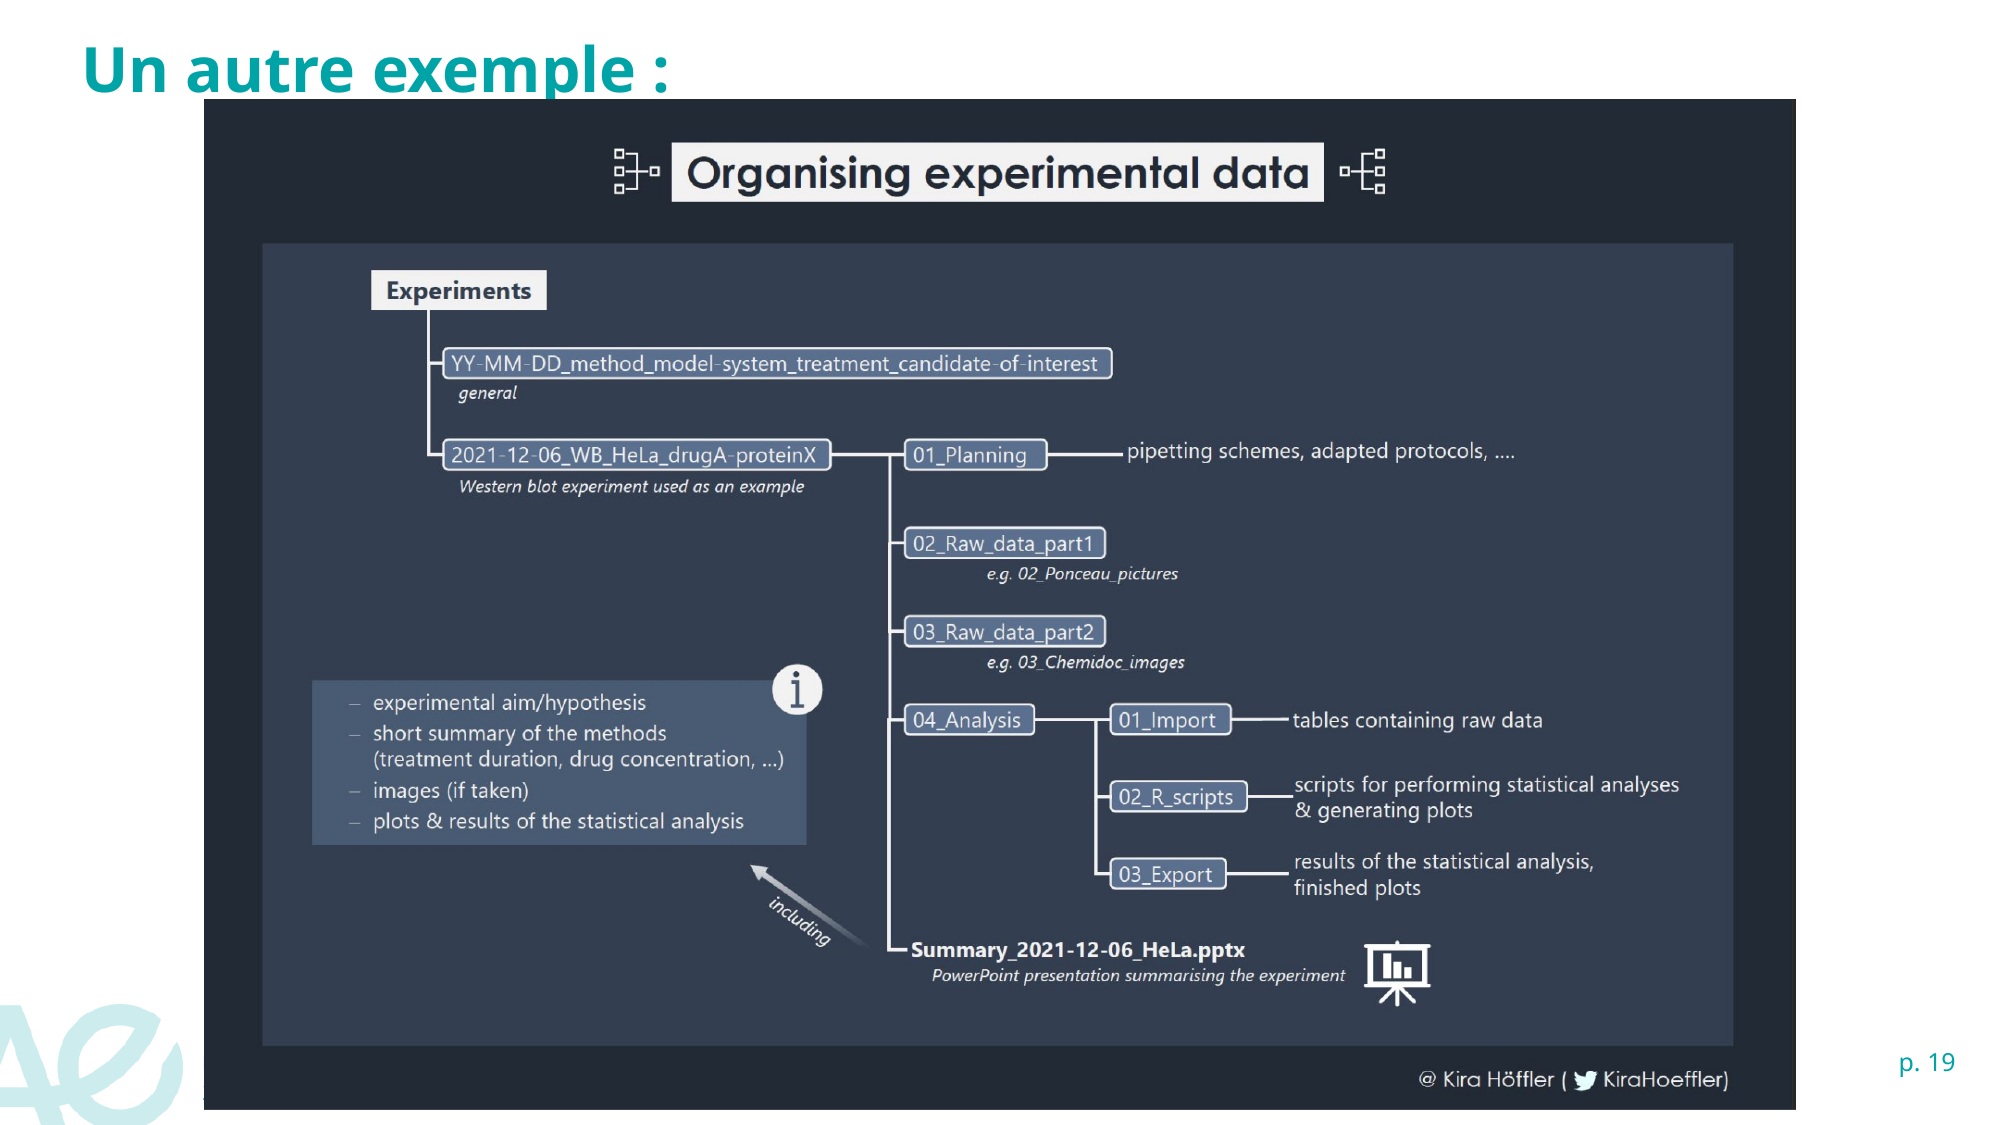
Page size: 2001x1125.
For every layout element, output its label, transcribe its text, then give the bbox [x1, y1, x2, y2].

picture [0, 99, 1796, 1125]
title Un autre exemple : [66, 0, 1743, 146]
